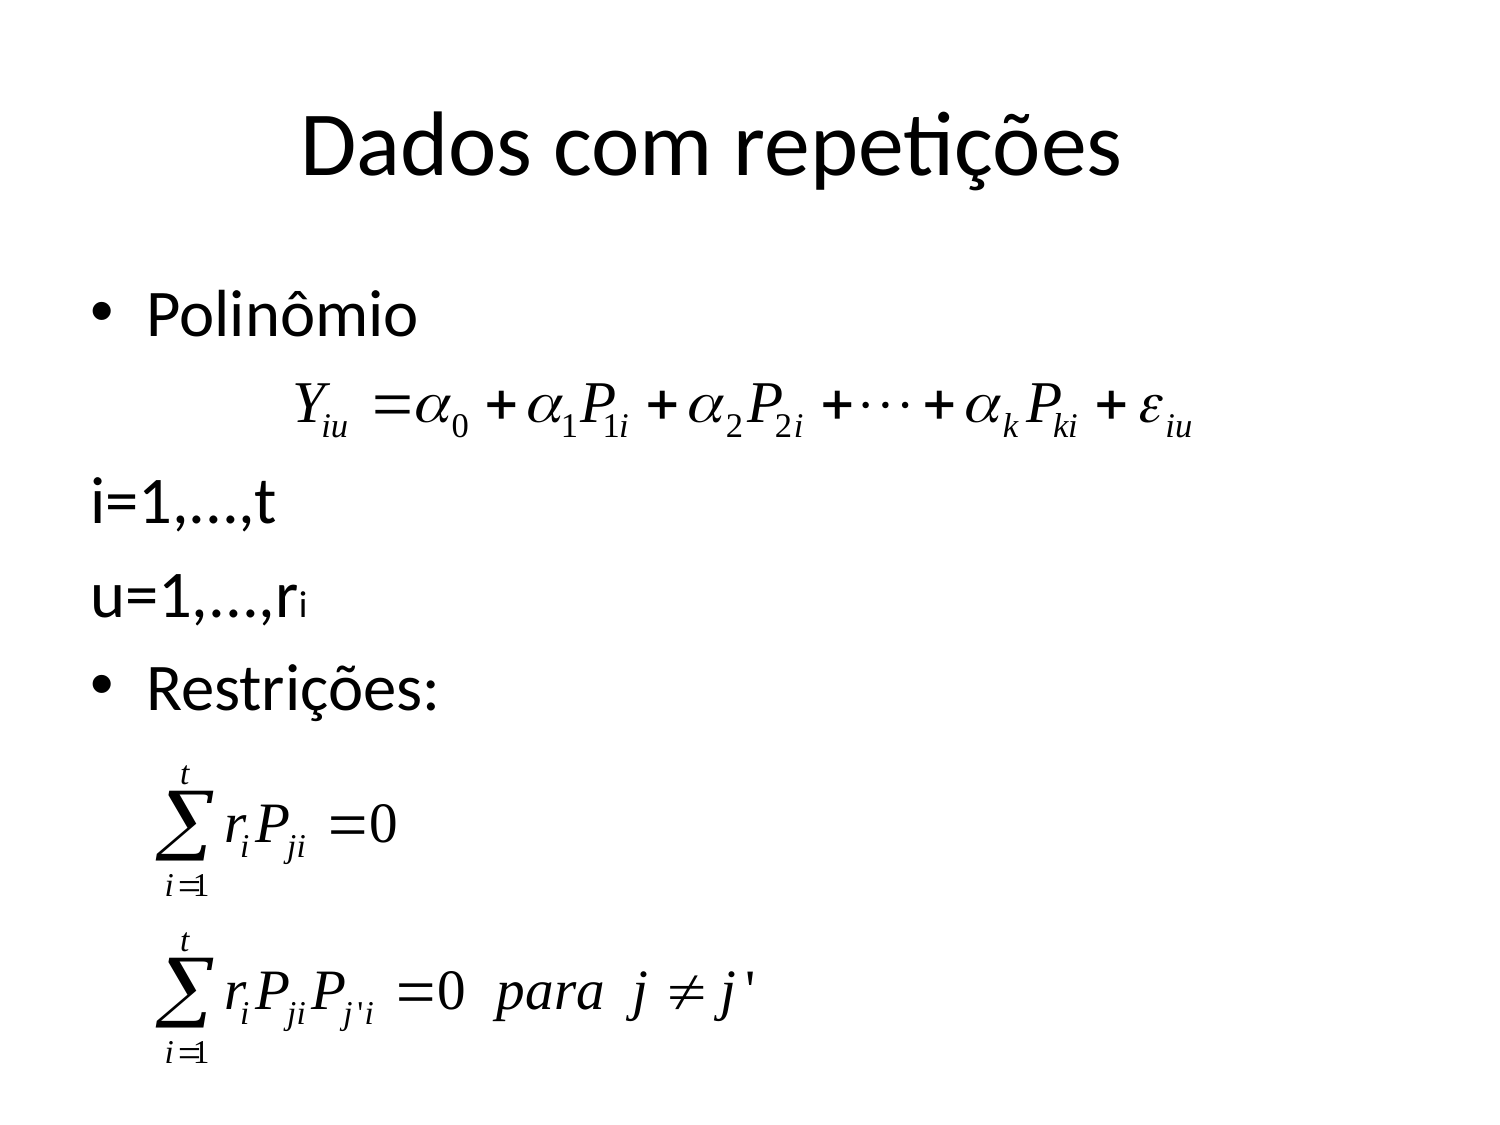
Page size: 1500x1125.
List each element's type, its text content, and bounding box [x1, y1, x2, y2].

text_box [147, 744, 762, 1079]
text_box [287, 362, 1206, 453]
list Polinômio i=1,...,t u=1,...,ri Restrições: [75, 262, 1425, 1005]
title Dados com repetições [75, 45, 1425, 233]
